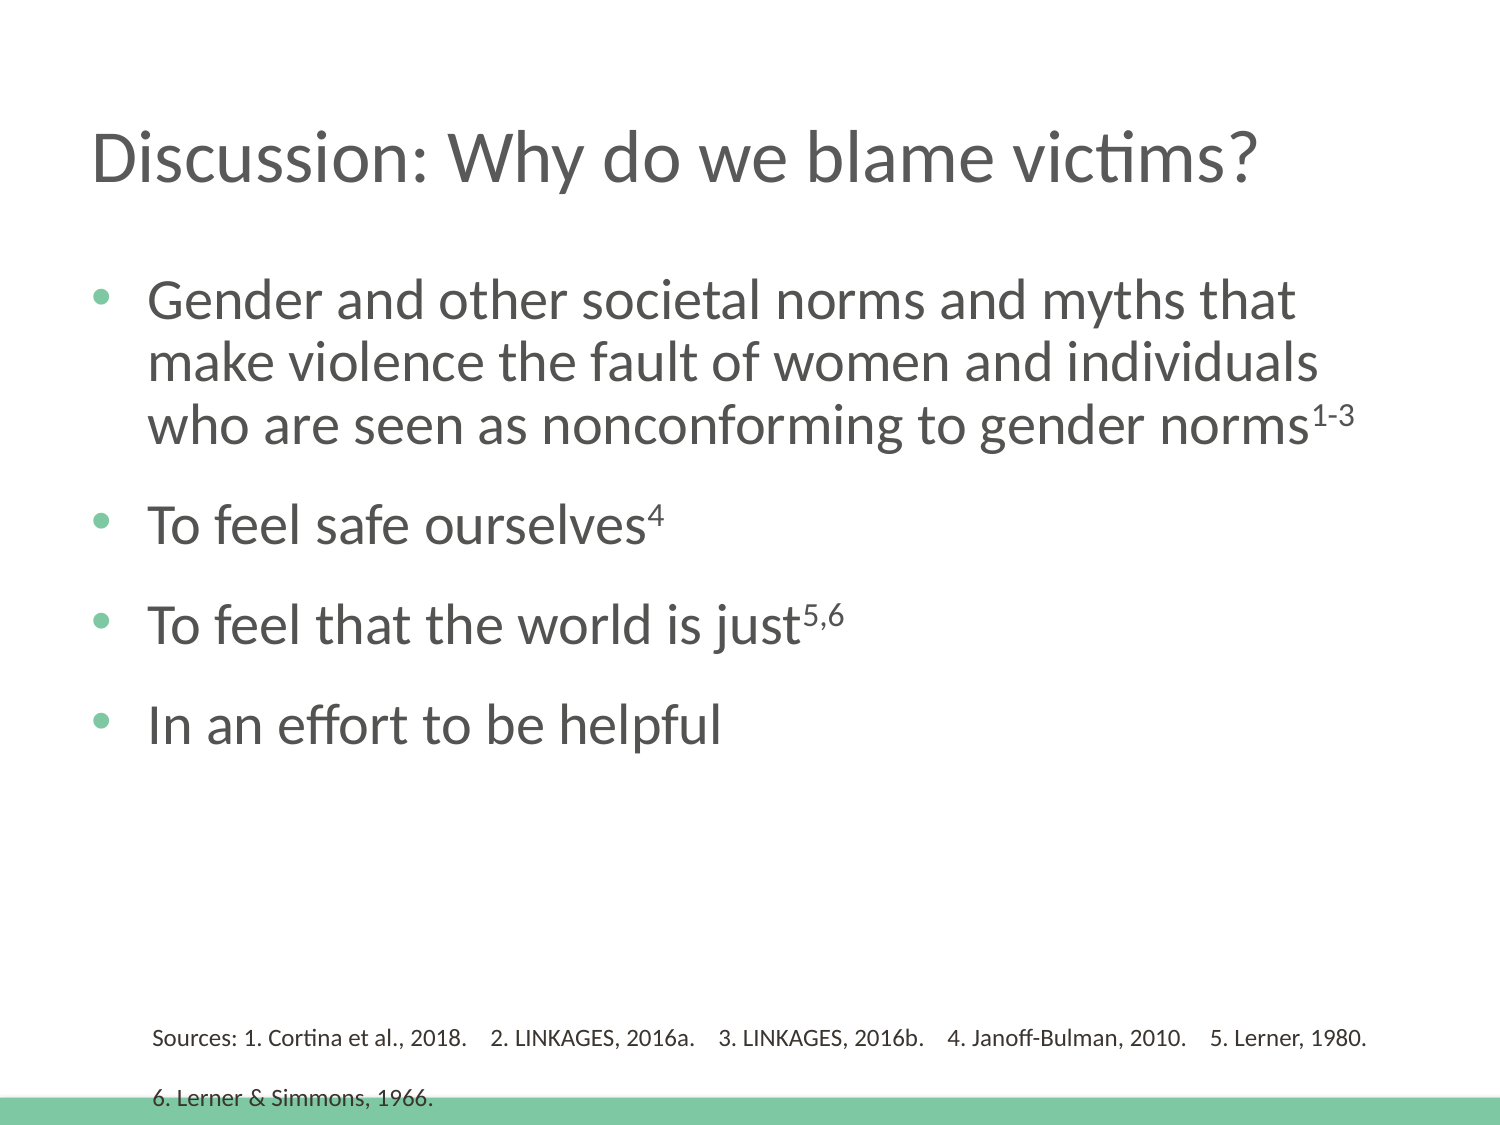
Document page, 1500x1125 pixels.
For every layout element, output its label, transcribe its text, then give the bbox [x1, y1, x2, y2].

text_box Sources: 1. Cortina et al., 2018. 2. LINKAGES, 2016a. 3. LINKAGES, 2016b. 4. Janoff-Bulman, 2010. 5. Lerner, 1980. 6. Lerner & Simmons, 1966. [137, 1014, 1402, 1119]
title Discussion: Why do we blame victims? [76, 73, 1425, 233]
list Gender and other societal norms and myths that make violence the fault of women and individuals who are seen as nonconforming to gender norms1-3 To feel safe ourselves4 To feel that the world is just5,6 In an effort to be helpful [76, 260, 1425, 947]
